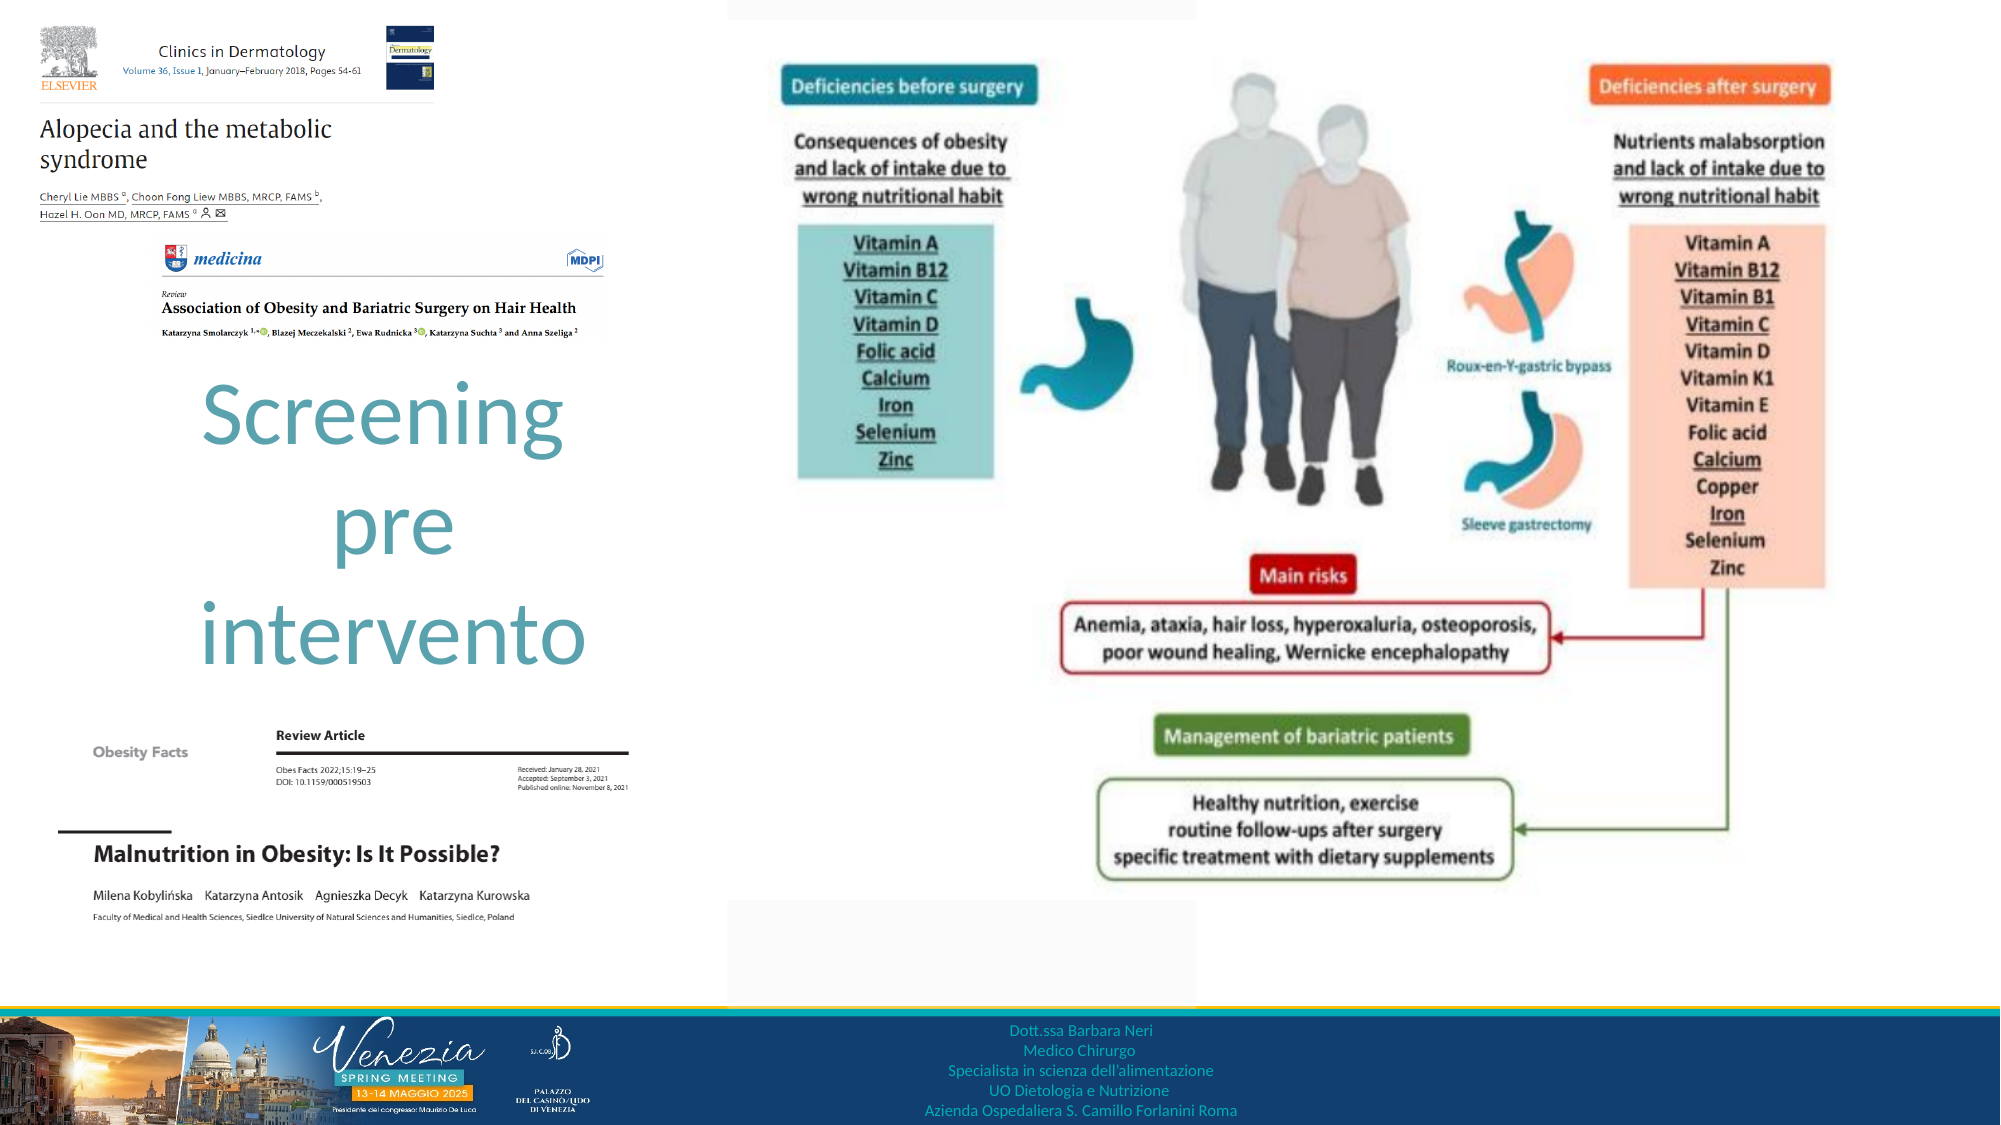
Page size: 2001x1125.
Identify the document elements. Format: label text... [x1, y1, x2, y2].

text_box Dott.ssa Barbara Neri Medico Chirurgo Specialista in scienza dell’alimentazione UO Dietologia e Nutrizione Azienda Ospedaliera S. Camillo Forlanini Roma [581, 1012, 1582, 1125]
picture [37, 19, 612, 343]
picture [0, 1017, 581, 1125]
picture [53, 707, 653, 929]
text_box Screening pre intervento [115, 345, 668, 690]
picture [671, 19, 1963, 901]
